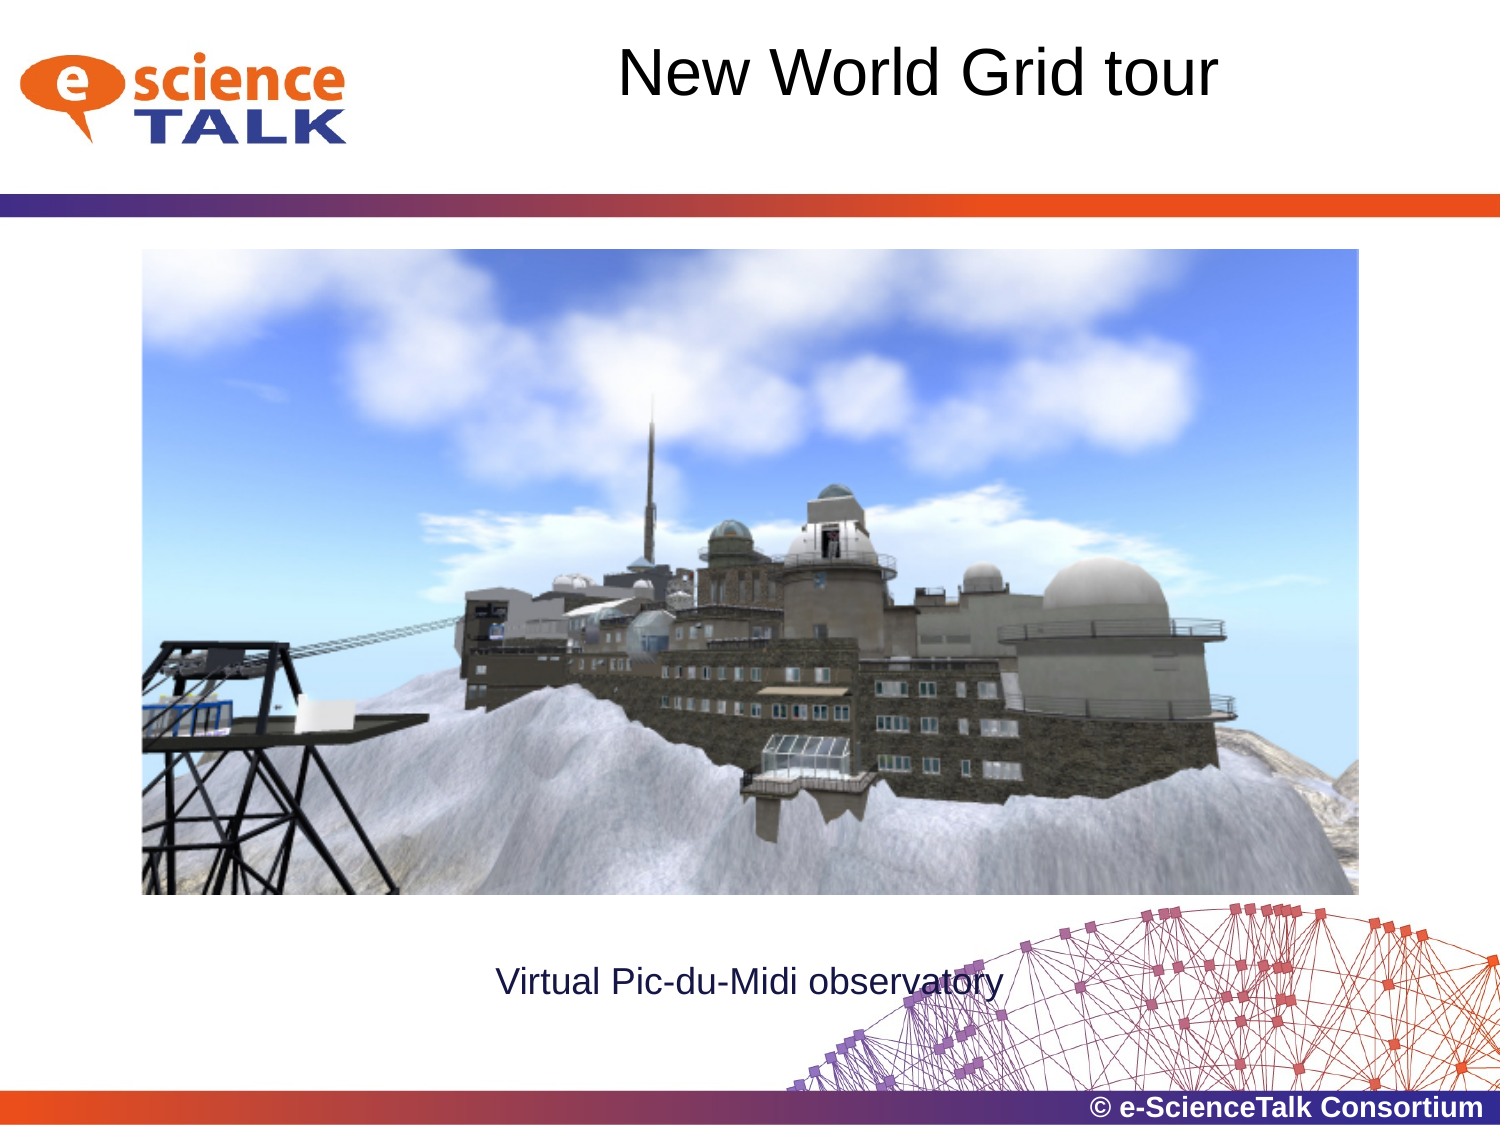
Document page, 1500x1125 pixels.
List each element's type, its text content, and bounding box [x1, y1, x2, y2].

text_box New World Grid tour [375, 0, 1463, 138]
picture [0, 0, 1500, 1125]
text_box Virtual Pic-du-Midi observatory [480, 949, 1020, 1010]
